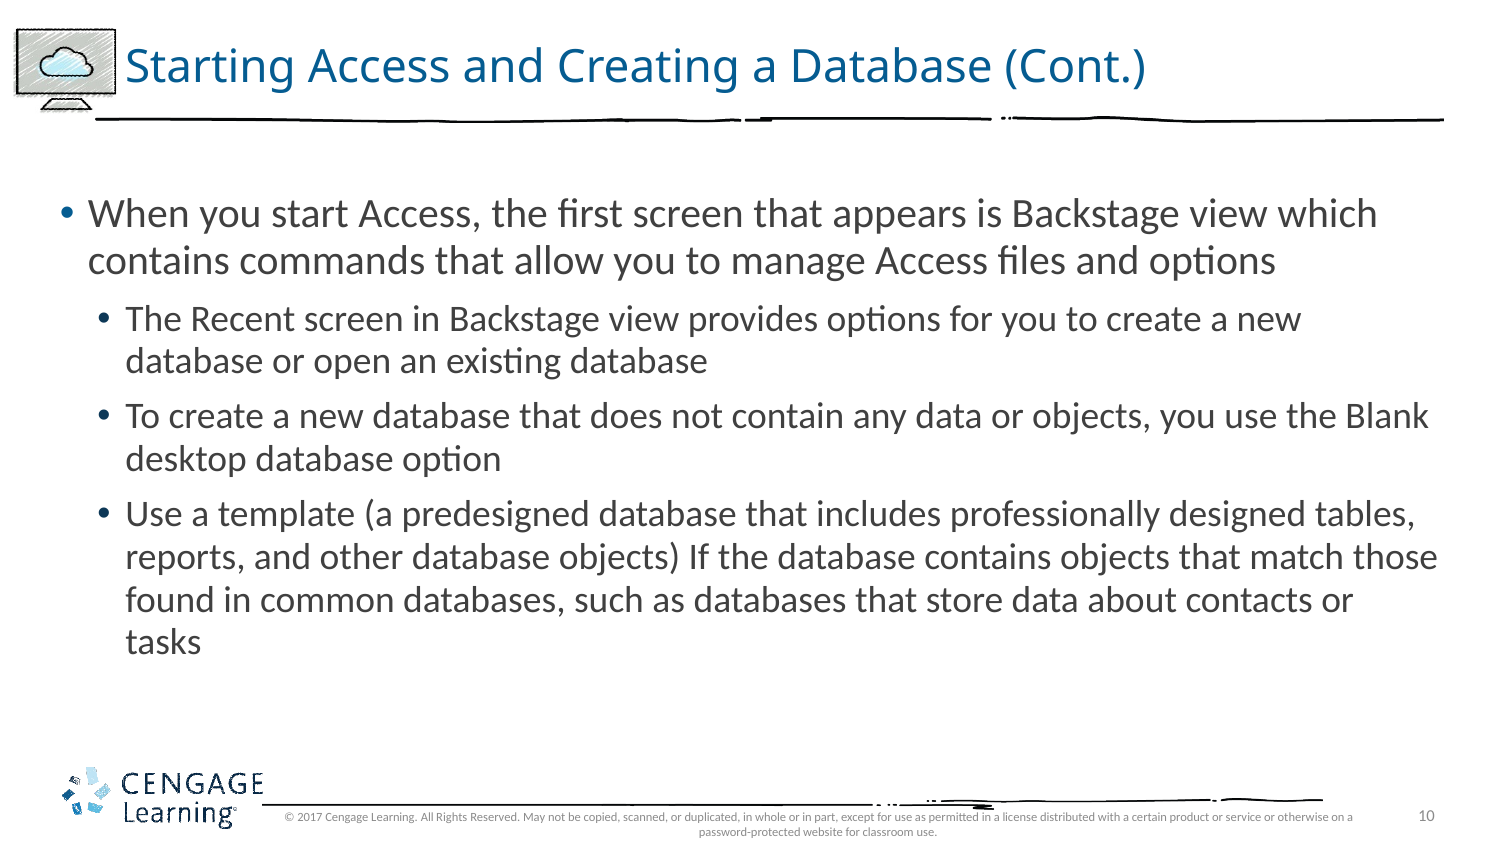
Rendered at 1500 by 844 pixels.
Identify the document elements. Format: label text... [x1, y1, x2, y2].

picture [13, 27, 117, 114]
title Starting Access and Creating a Database (Cont.) [125, 42, 1442, 94]
list When you start Access, the first screen that appears is Backstage view which contains commands that allow you to manage Access files and options The Recent screen in Backstage view provides options for you to create a new database or open an existing database To create a new database that does not contain any data or objects, you use the Blank desktop database option Use a template (a predesigned database that includes professionally designed tables, reports, and other database objects) If the database contains objects that match those found in common databases, such as databases that store data about contacts or tasks [59, 189, 1441, 421]
picture [95, 116, 1444, 123]
picture [62, 767, 1323, 829]
footer © 2017 Cengage Learning. All Rights Reserved. May not be copied, scanned, or duplicated, in whole or in part, except for use as permitted in a license distributed with a certain product or service or otherwise on a password-protected website for classroom use. [262, 809, 1375, 840]
